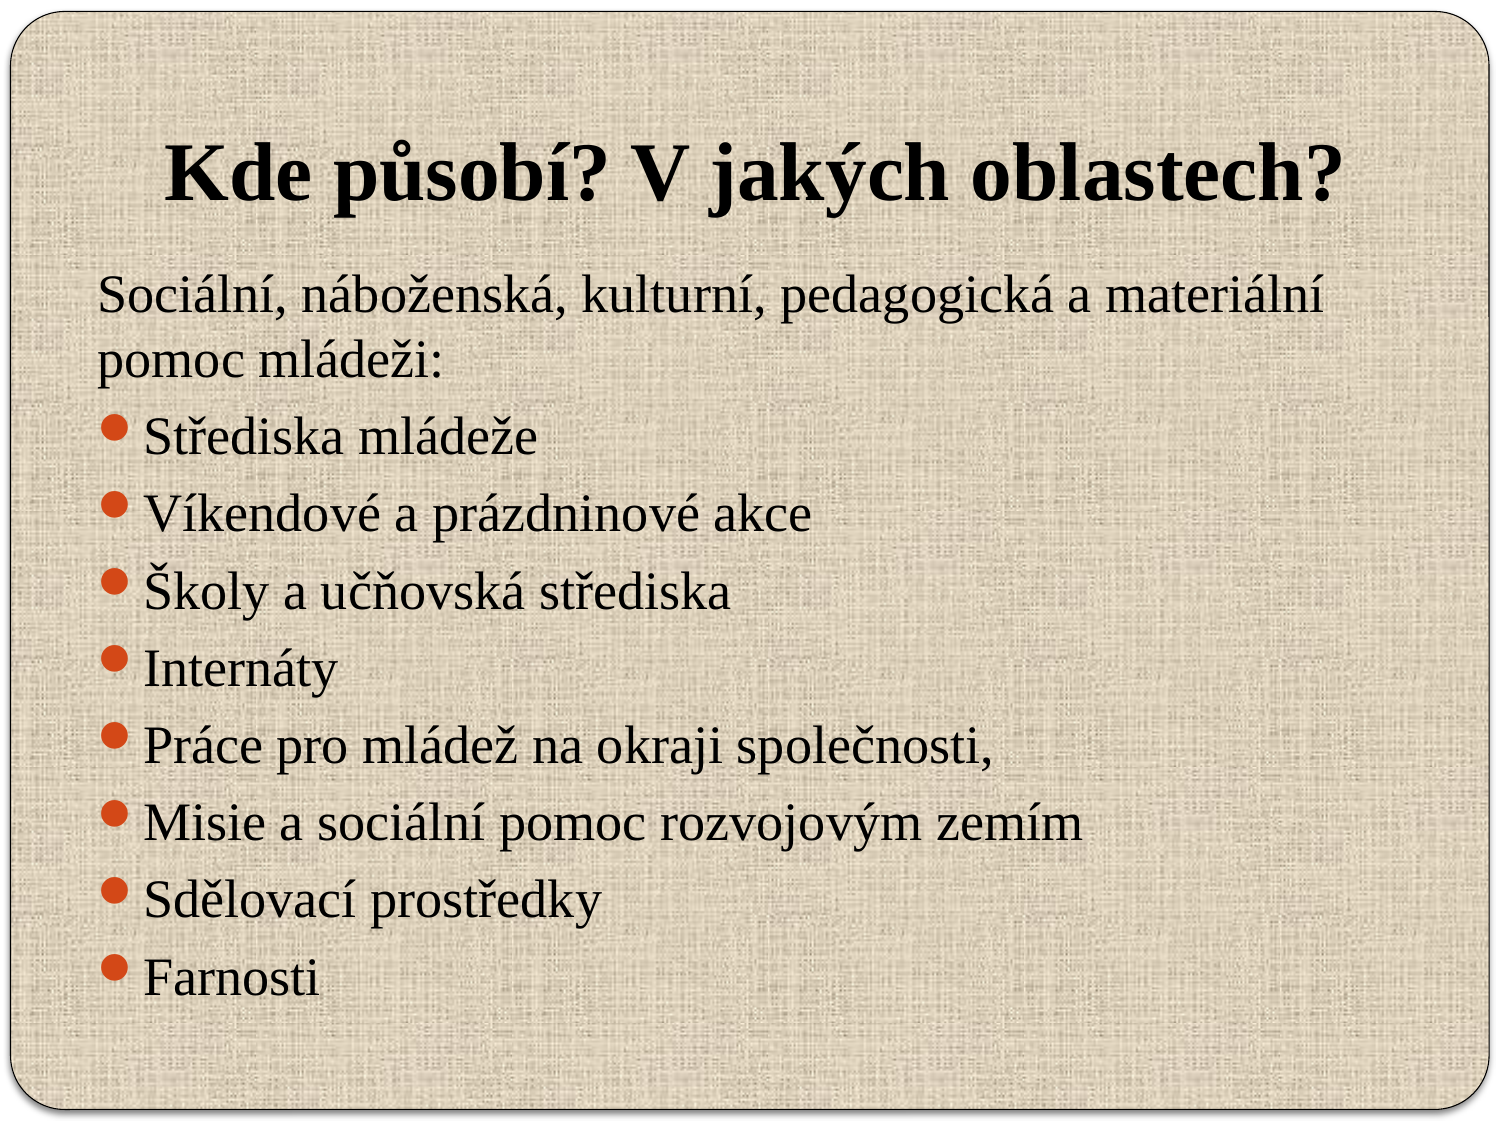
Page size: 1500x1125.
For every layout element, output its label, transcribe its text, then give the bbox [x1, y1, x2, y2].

title Kde působí? V jakých oblastech? [150, 45, 1425, 233]
list Sociální, náboženská, kulturní, pedagogická a materiální pomoc mládeži: Střediska mládeže Víkendové a prázdninové akce Školy a učňovská střediska Internáty Práce pro mládež na okraji společnosti, Misie a sociální pomoc rozvojovým zemím Sdělovací prostředky Farnosti [82, 250, 1365, 1047]
picture [12, 12, 1488, 1108]
